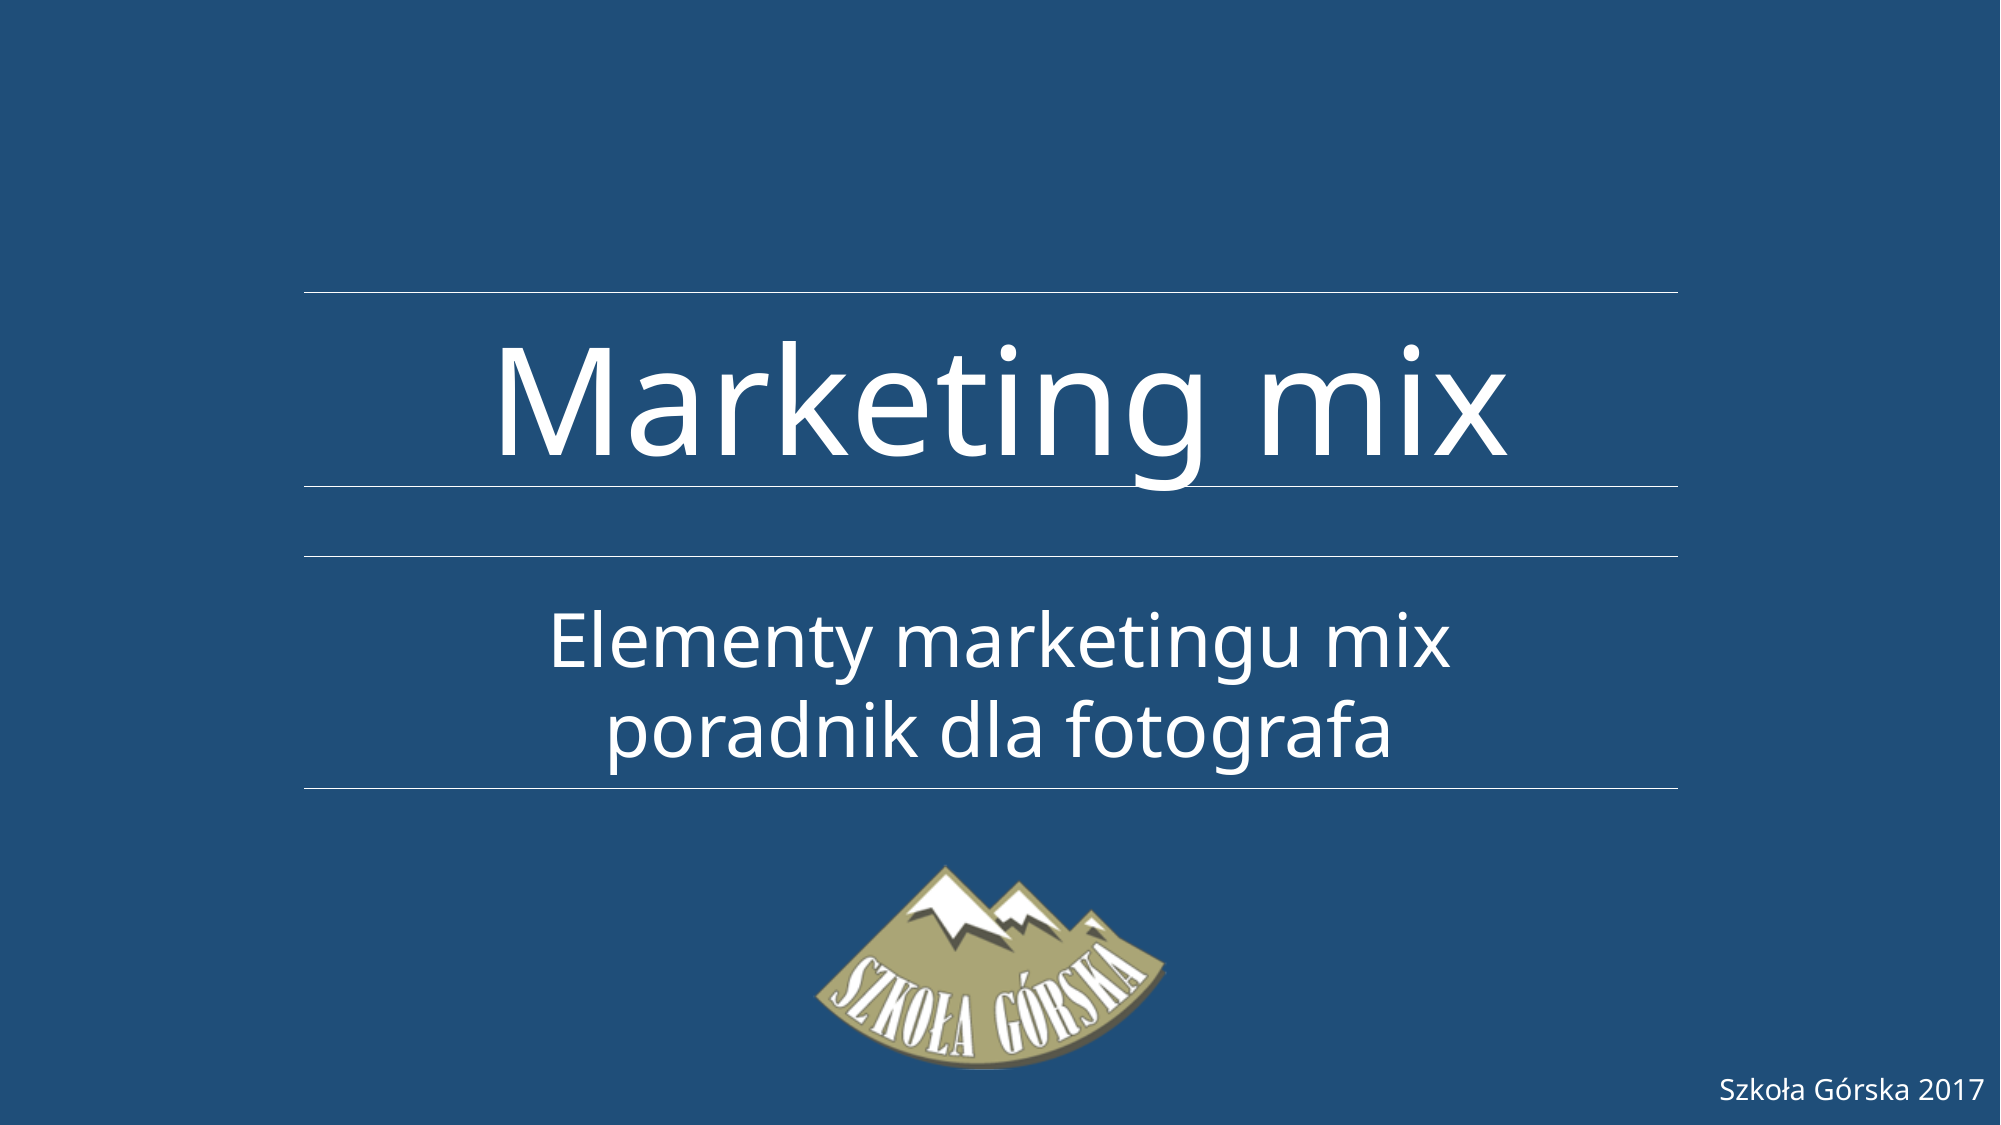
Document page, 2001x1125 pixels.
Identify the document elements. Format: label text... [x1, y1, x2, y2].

text_box Elementy marketingu mix poradnik dla fotografa [325, 585, 1675, 780]
text_box Marketing mix [325, 487, 1675, 493]
text_box Szkoła Górska 2017 [1601, 1064, 2000, 1114]
text_box Marketing mix [325, 298, 1675, 486]
picture [725, 845, 1257, 1090]
